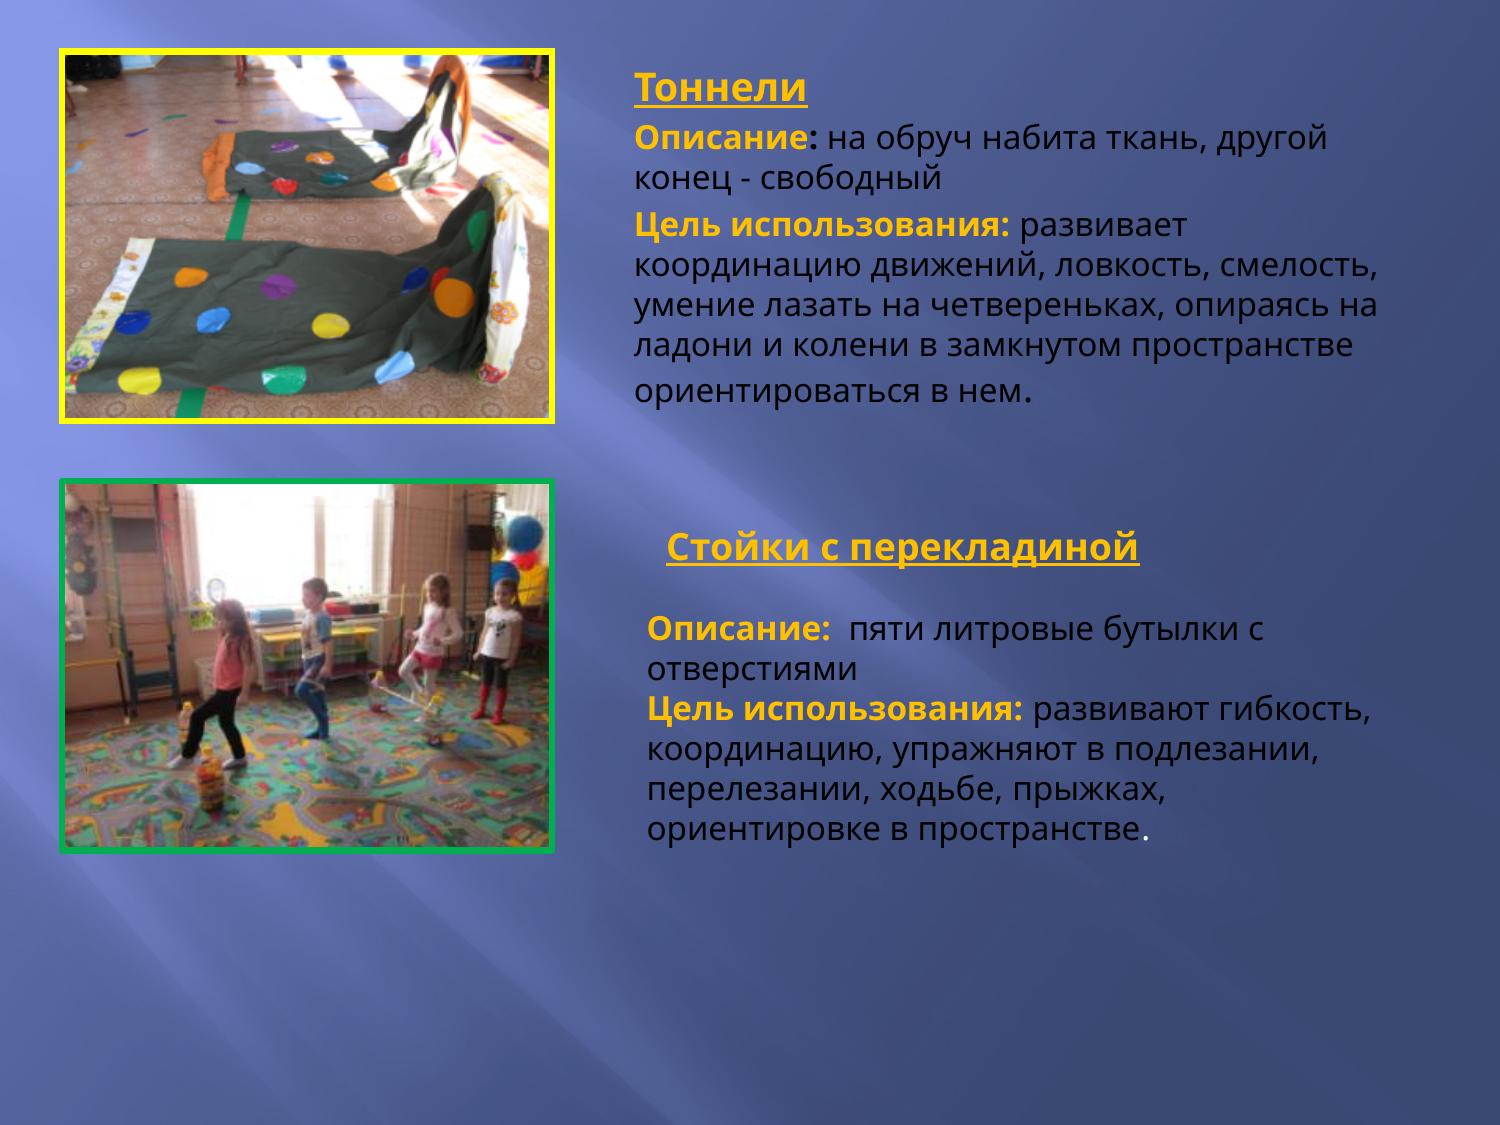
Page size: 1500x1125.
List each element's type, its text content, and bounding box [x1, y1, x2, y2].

text_box Стойки с перекладиной Описание: пяти литровые бутылки с отверстиями Цель использования: развивают гибкость, координацию, упражняют в подлезании, перелезании, ходьбе, прыжках, ориентировке в пространстве. [631, 515, 1424, 935]
picture [64, 54, 550, 419]
list Тоннели Описание: на обруч набита ткань, другой конец - свободный Цель использования: развивает координацию движений, ловкость, смелость, умение лазать на четвереньках, опираясь на ладони и колени в замкнутом пространстве ориентироваться в нем. [596, 54, 1437, 433]
picture [64, 483, 550, 848]
